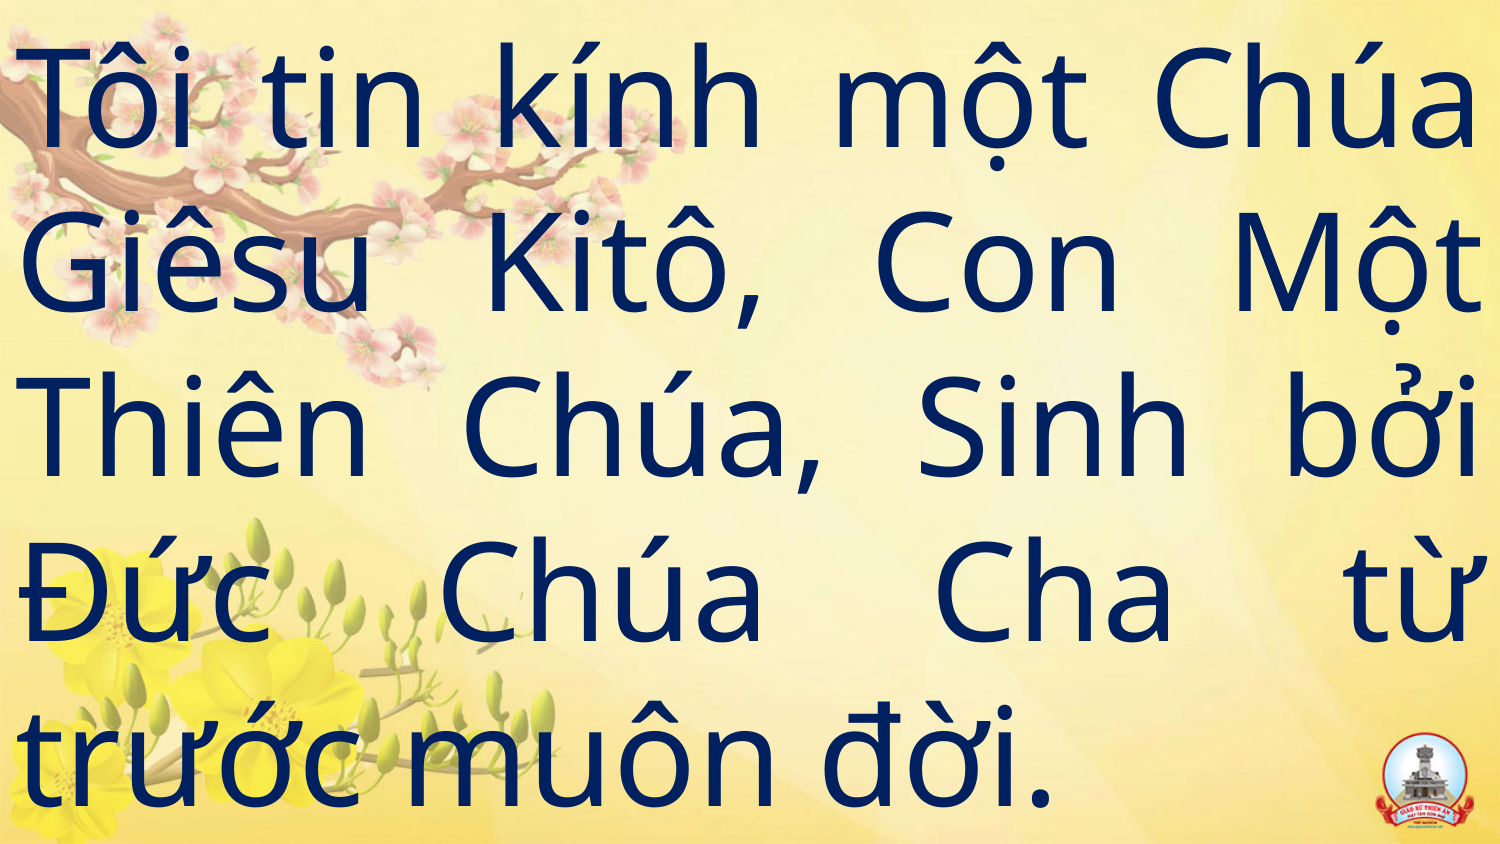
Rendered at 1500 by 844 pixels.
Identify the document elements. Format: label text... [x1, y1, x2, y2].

title Tôi tin kính một Chúa Giêsu Kitô, Con Một Thiên Chúa, Sinh bởi Đức Chúa Cha từ trước muôn đời. [0, 0, 1500, 844]
